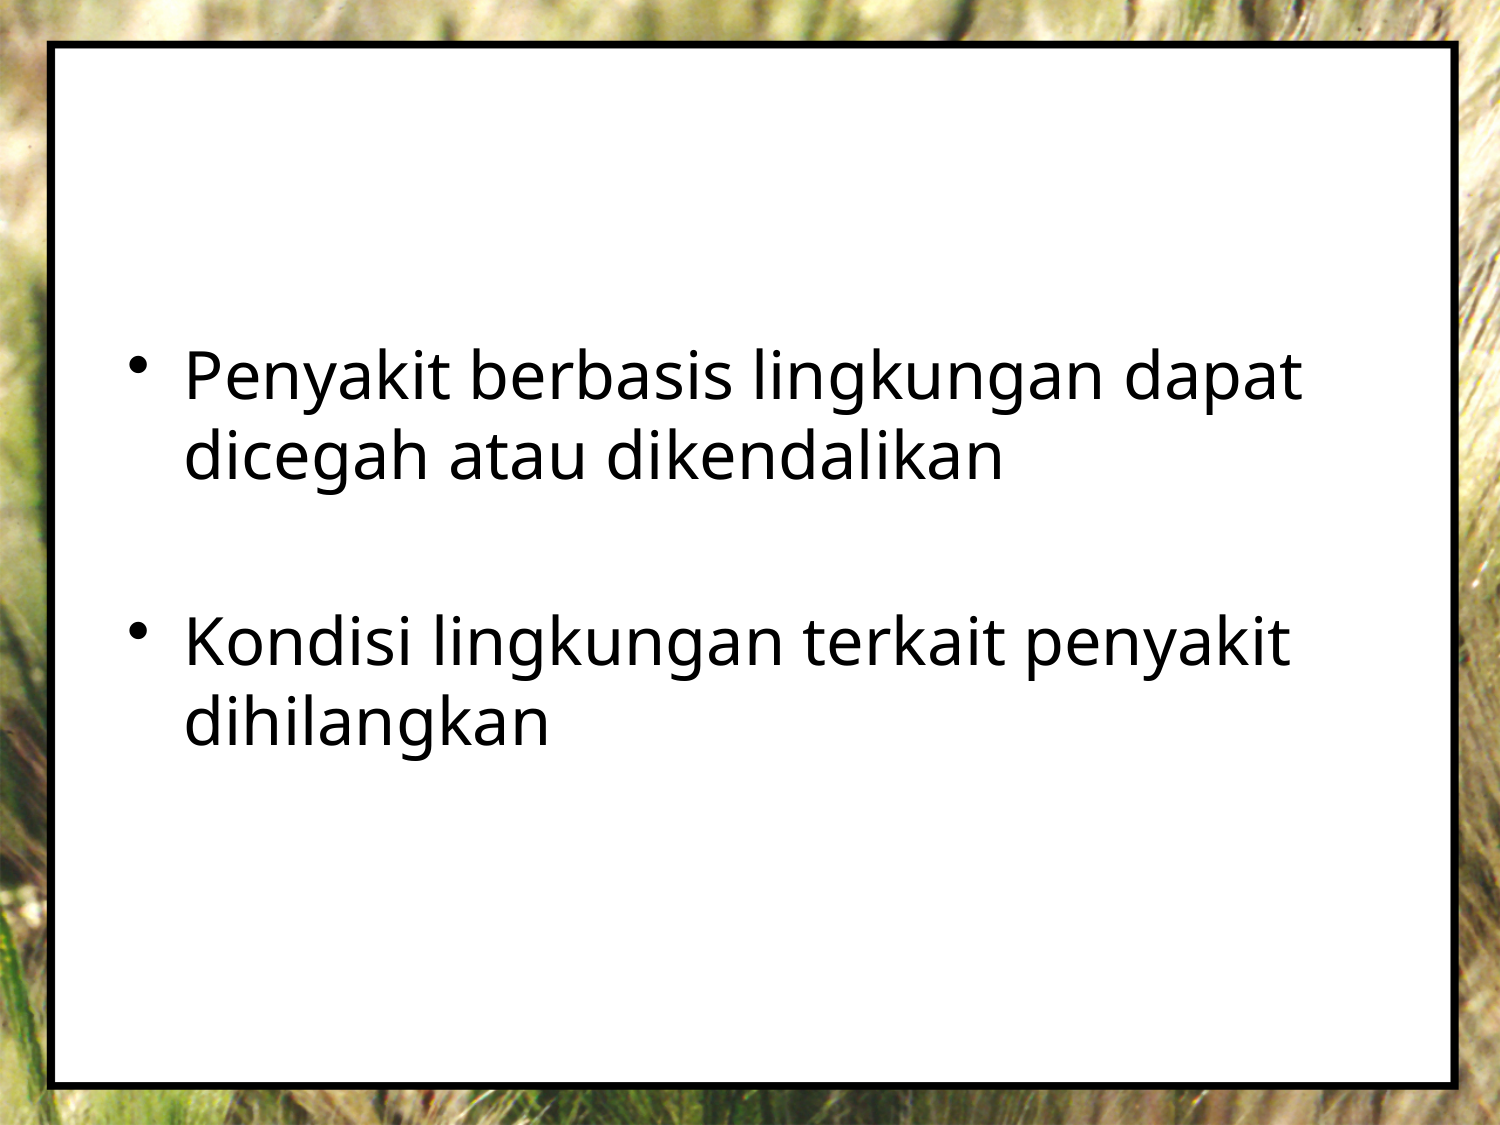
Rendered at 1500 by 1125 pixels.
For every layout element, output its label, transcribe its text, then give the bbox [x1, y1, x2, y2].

picture [0, 0, 1500, 1125]
list Penyakit berbasis lingkungan dapat dicegah atau dikendalikan Kondisi lingkungan terkait penyakit dihilangkan [112, 324, 1388, 1001]
